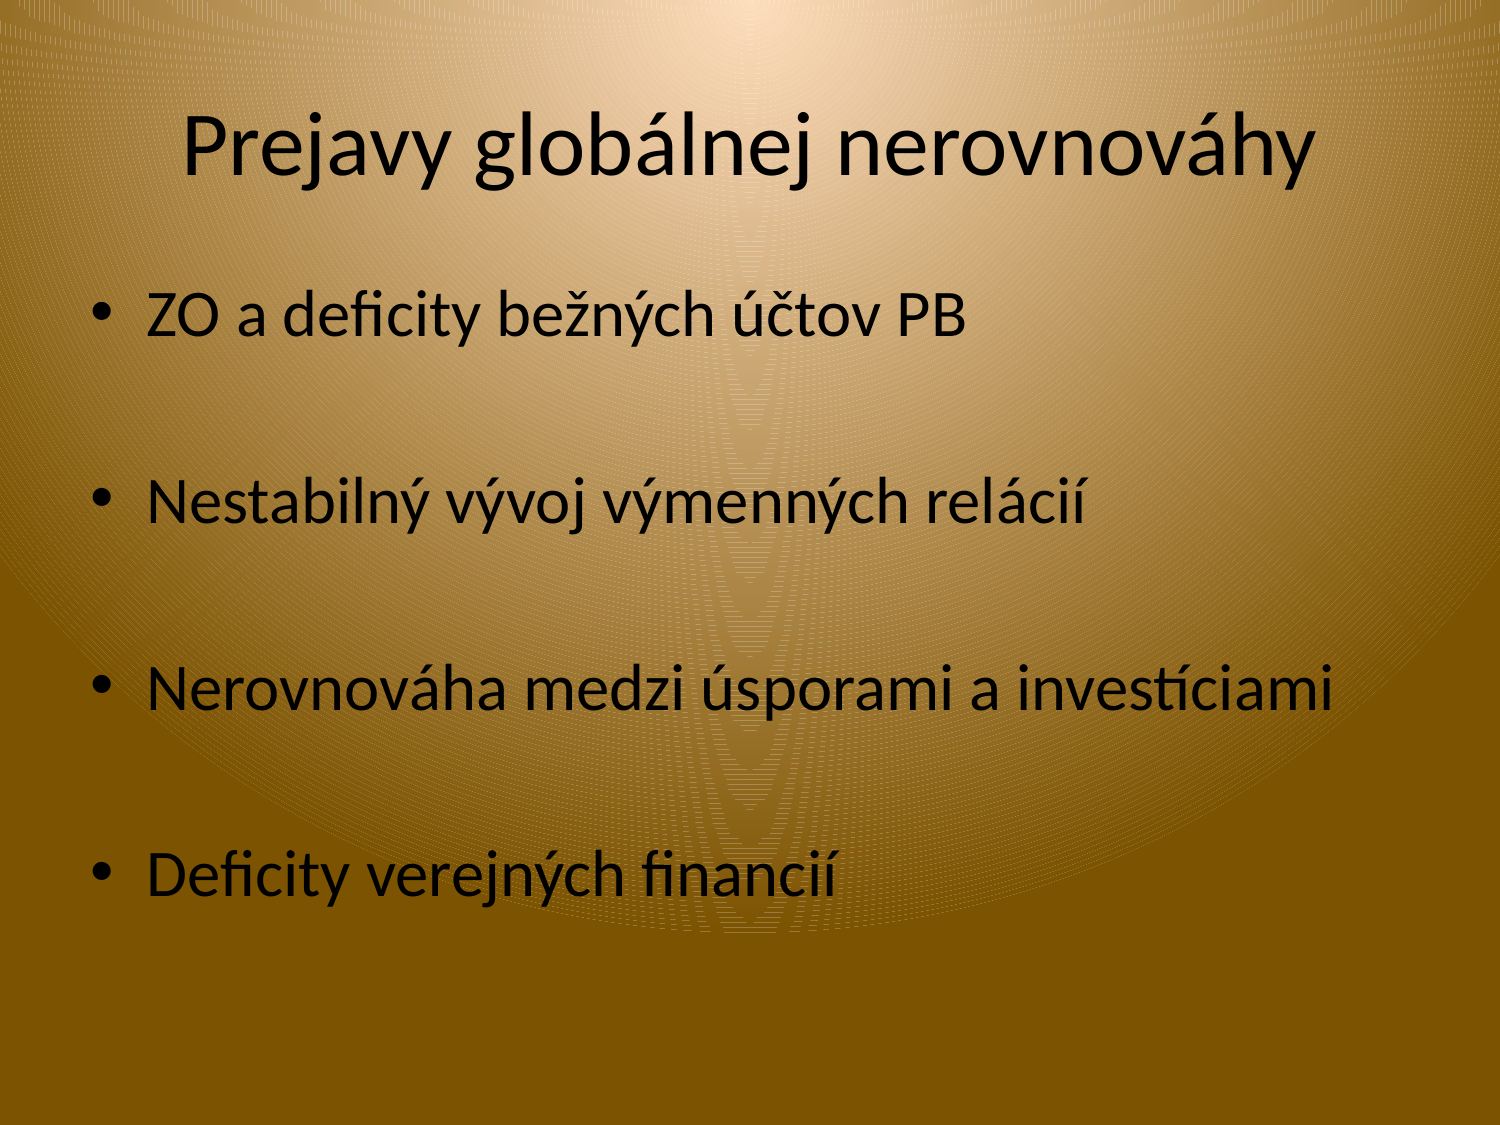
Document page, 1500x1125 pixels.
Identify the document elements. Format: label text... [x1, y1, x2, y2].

title Prejavy globálnej nerovnováhy [75, 45, 1425, 233]
list ZO a deficity bežných účtov PB Nestabilný vývoj výmenných relácií Nerovnováha medzi úsporami a investíciami Deficity verejných financií [75, 262, 1425, 1005]
